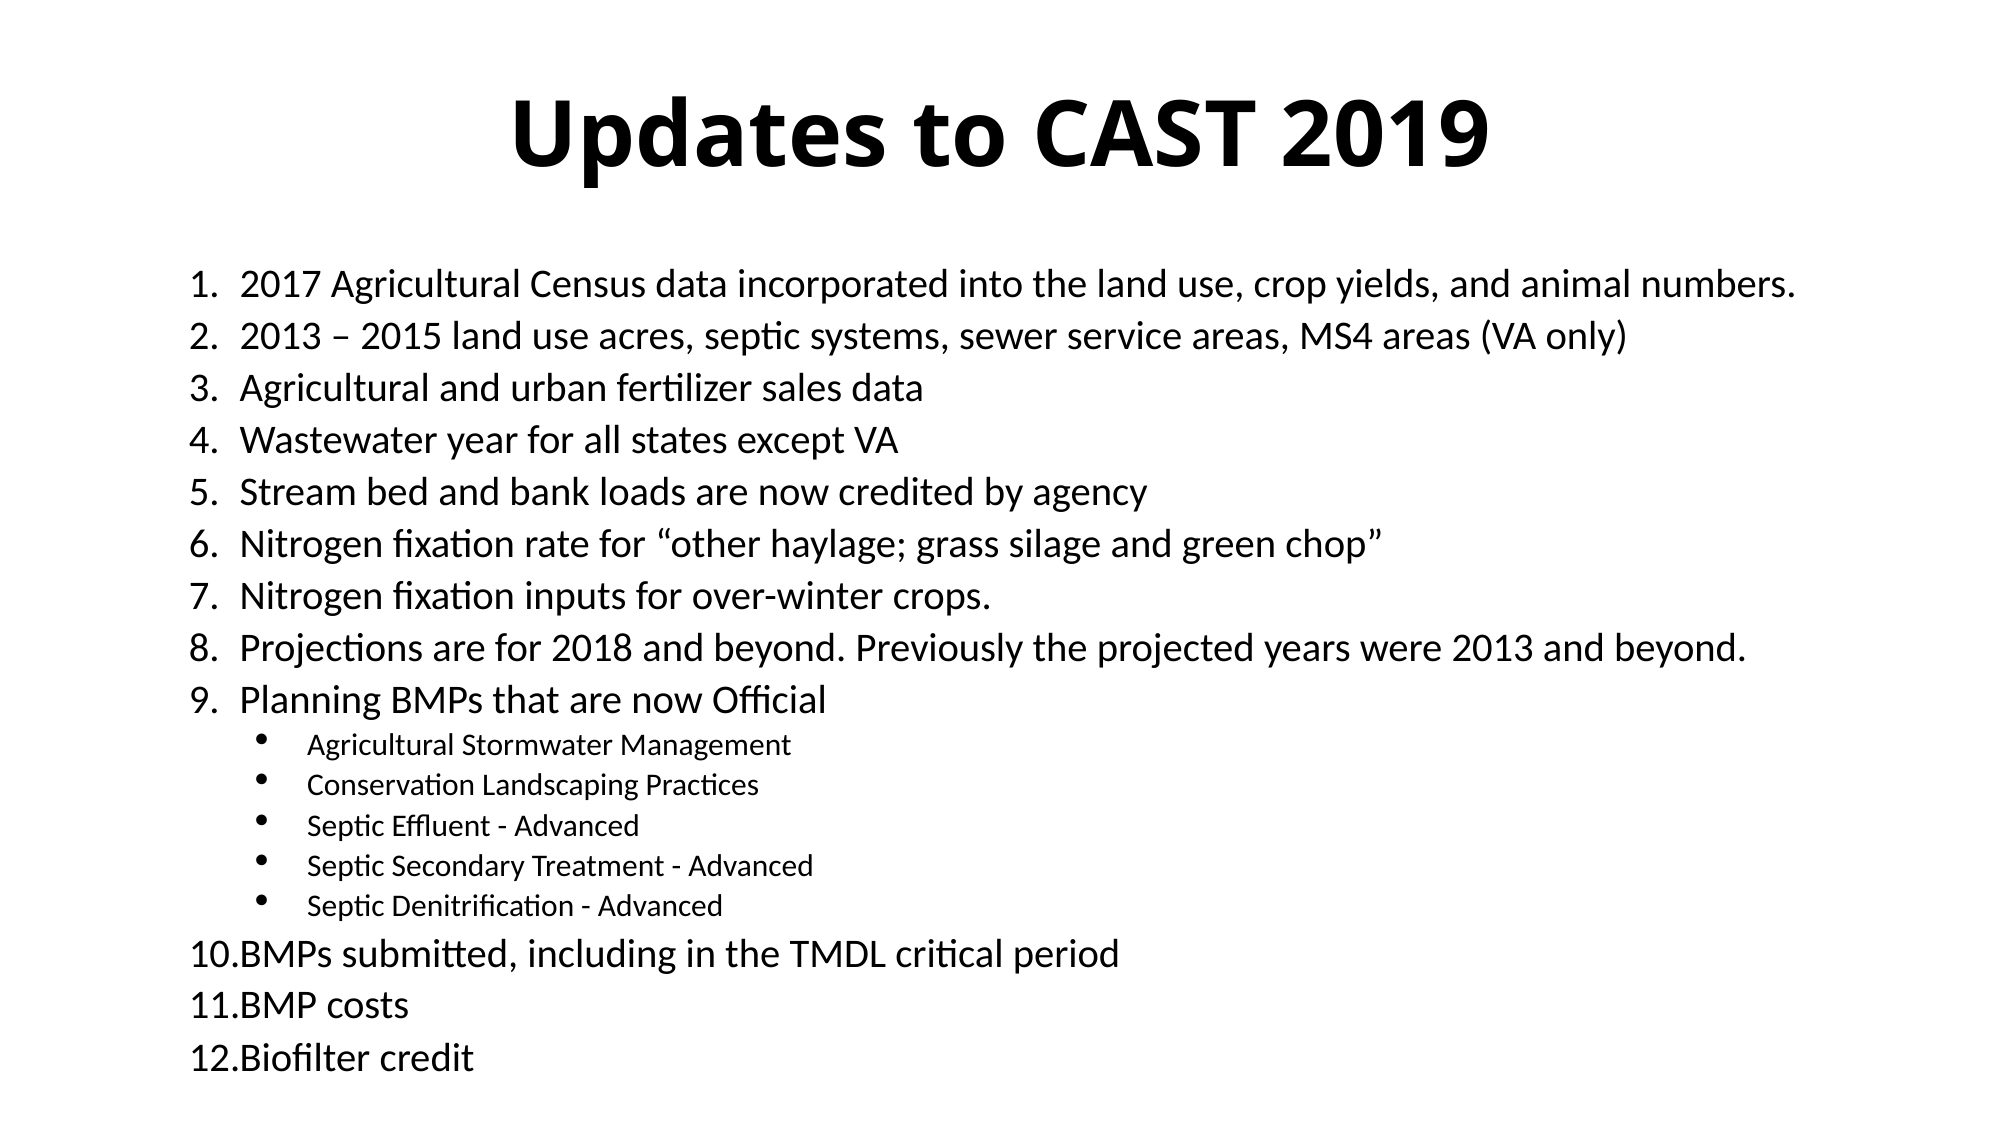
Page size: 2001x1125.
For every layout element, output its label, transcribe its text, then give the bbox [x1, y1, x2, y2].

list 2017 Agricultural Census data incorporated into the land use, crop yields, and animal numbers. 2013 – 2015 land use acres, septic systems, sewer service areas, MS4 areas (VA only) Agricultural and urban fertilizer sales data Wastewater year for all states except VA Stream bed and bank loads are now credited by agency Nitrogen fixation rate for “other haylage; grass silage and green chop” Nitrogen fixation inputs for over-winter crops. Projections are for 2018 and beyond. Previously the projected years were 2013 and beyond. Planning BMPs that are now Official Agricultural Stormwater Management Conservation Landscaping Practices Septic Effluent - Advanced Septic Secondary Treatment - Advanced Septic Denitrification - Advanced BMPs submitted, including in the TMDL critical period BMP costs Biofilter credit [173, 245, 1968, 1094]
title Updates to CAST 2019 [137, 28, 1863, 246]
